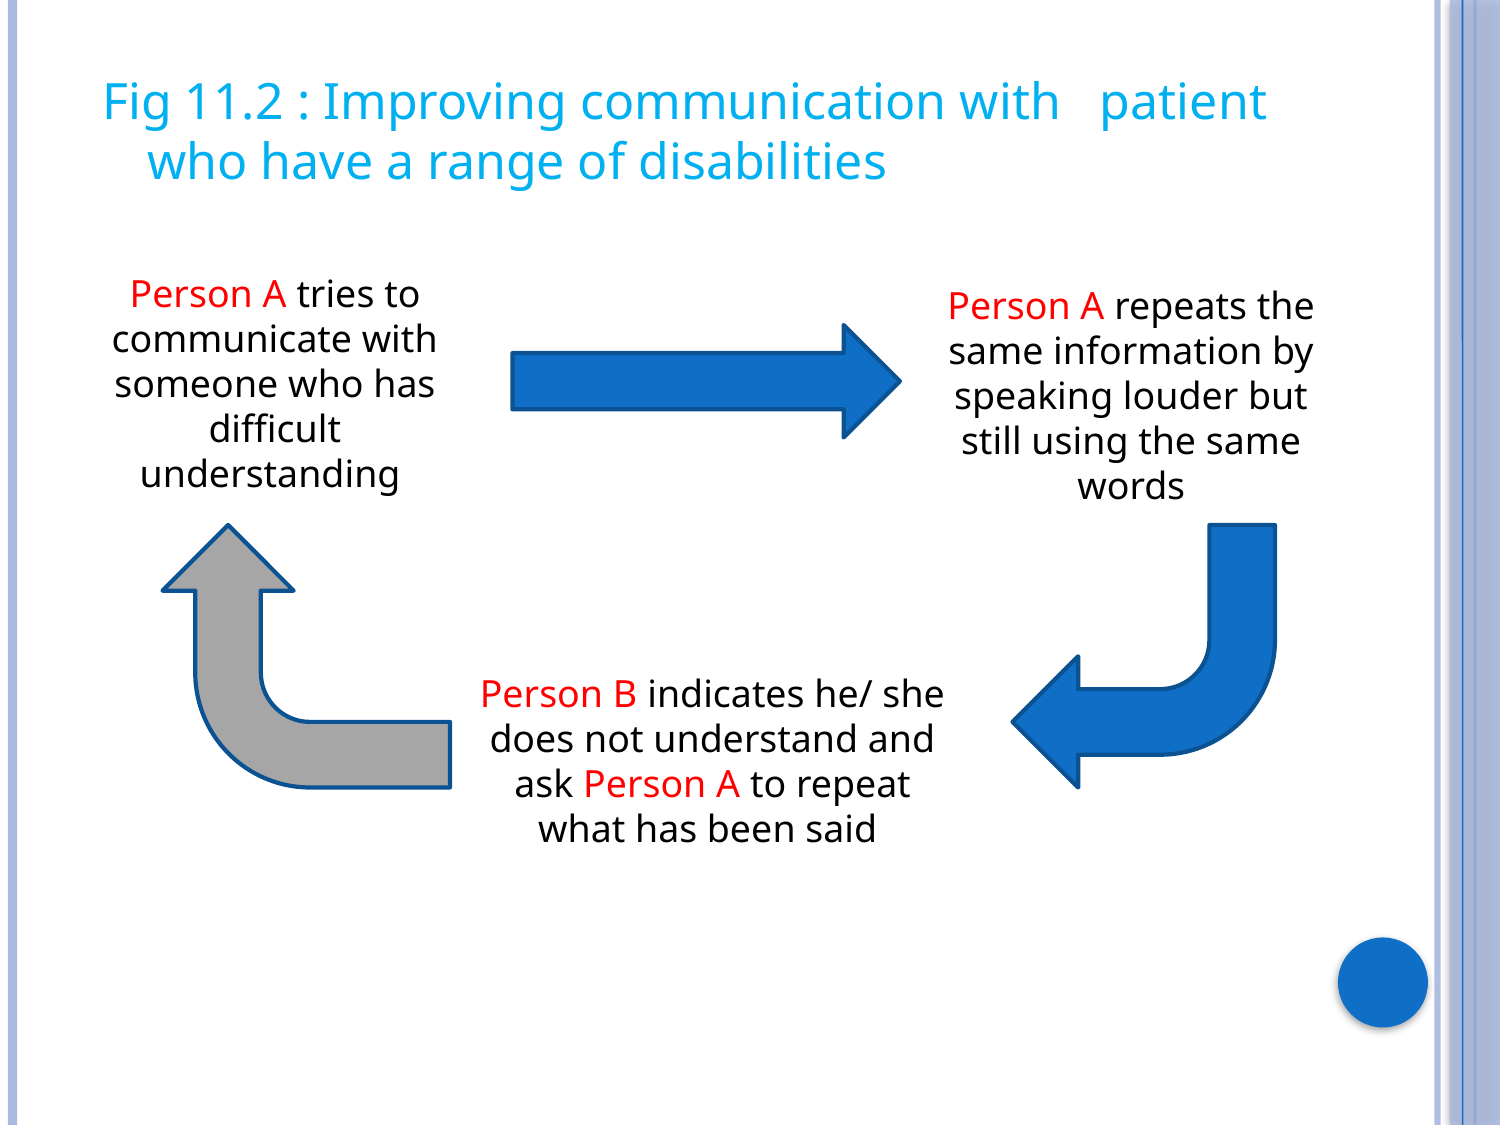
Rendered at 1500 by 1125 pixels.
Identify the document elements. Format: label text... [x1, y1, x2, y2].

text_box [510, 323, 903, 440]
text_box Person A repeats the same information by speaking louder but still using the same words [912, 274, 1350, 515]
list Fig 11.2 : Improving communication with patient who have a range of disabilities [87, 62, 1375, 200]
text_box [160, 522, 453, 790]
text_box [1010, 522, 1278, 790]
text_box Person B indicates he/ she does not understand and ask Person A to repeat what has been said [462, 662, 963, 858]
text_box Person A tries to communicate with someone who has difficult understanding [75, 262, 475, 503]
